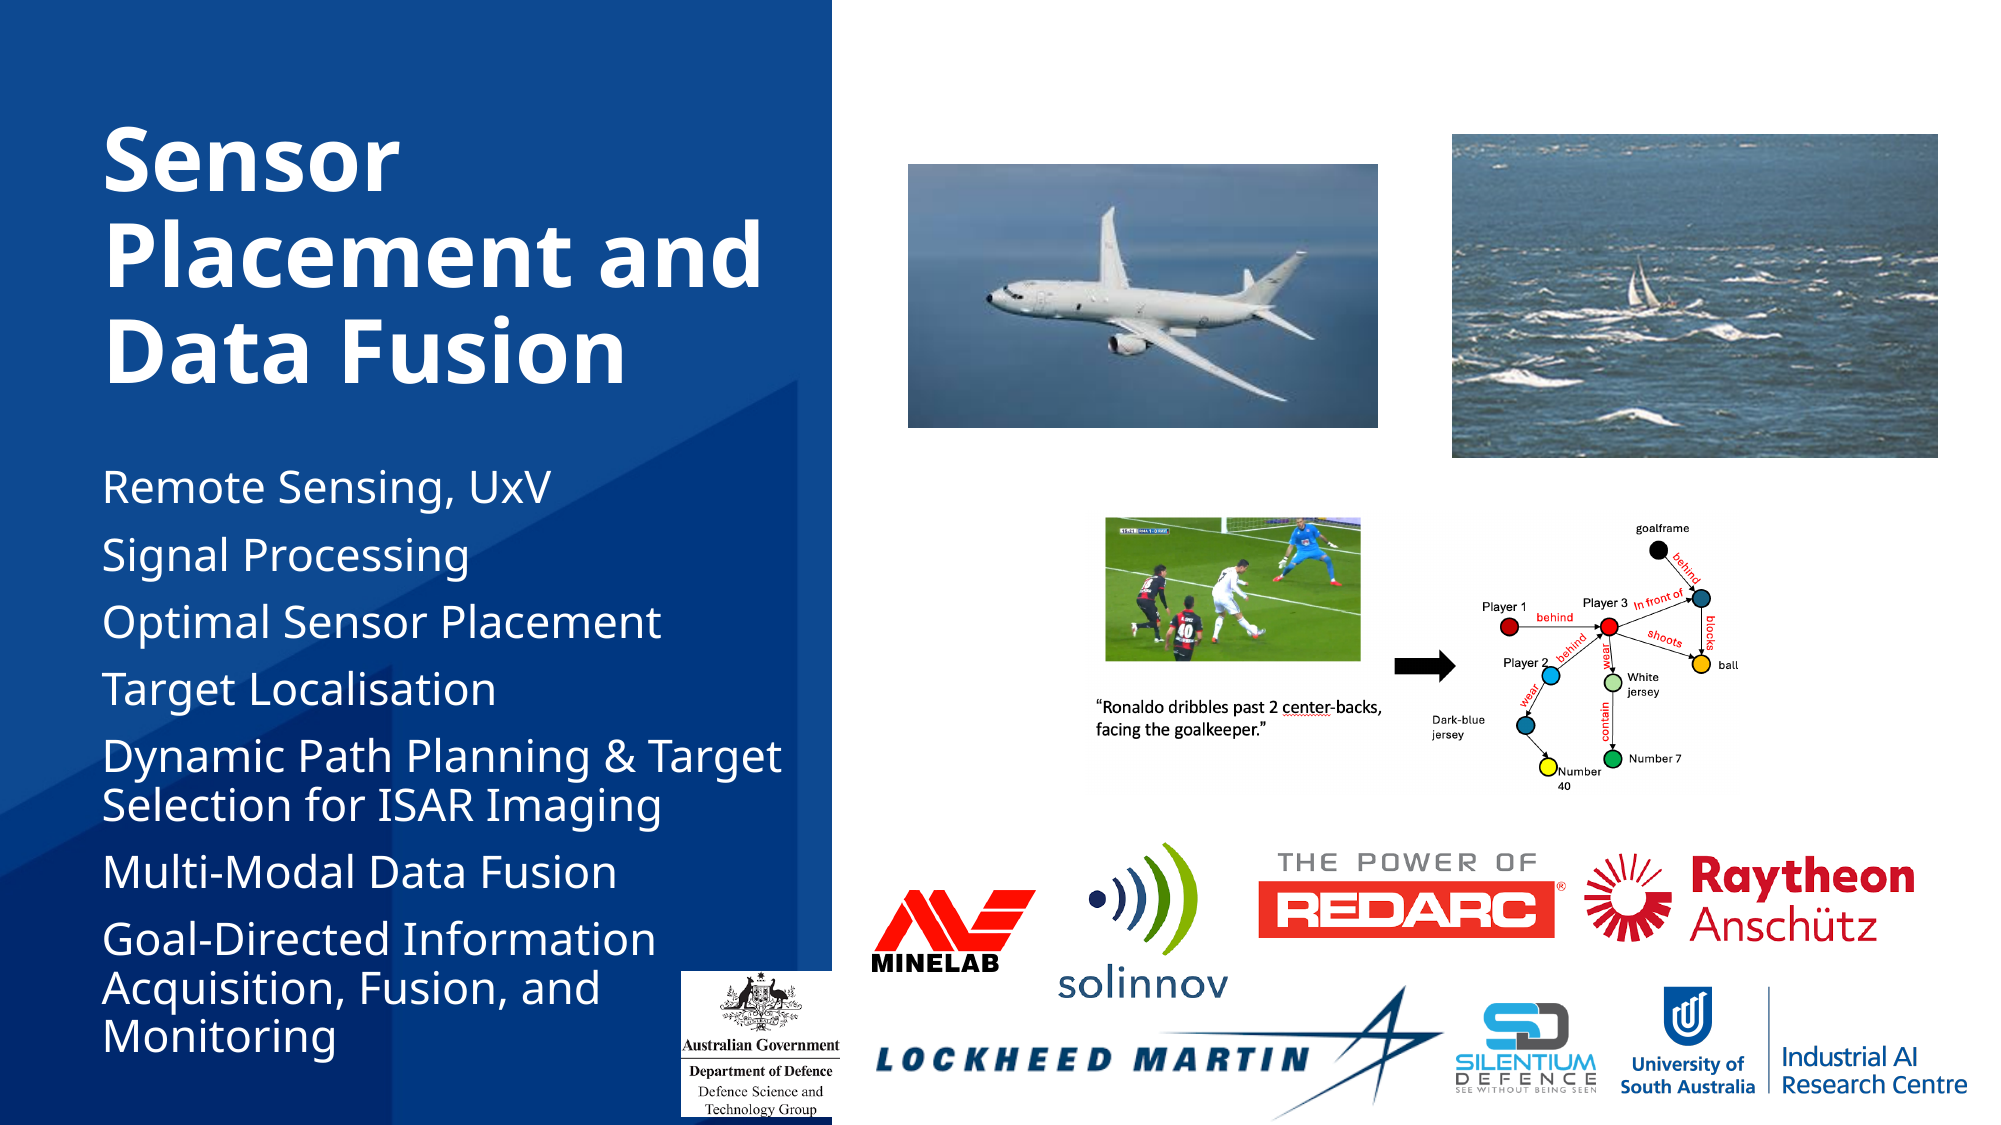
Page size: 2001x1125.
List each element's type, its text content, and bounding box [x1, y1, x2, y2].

picture [1452, 134, 1938, 458]
picture [875, 842, 1446, 1123]
picture [1456, 978, 1596, 1117]
picture [872, 890, 1036, 973]
picture [1258, 853, 1566, 938]
picture [1084, 510, 1740, 795]
picture [1616, 980, 1972, 1100]
picture [1584, 853, 1914, 942]
list Remote Sensing, UxV Signal Processing Optimal Sensor Placement Target Localisation Dynamic Path Planning & Target Selection for ISAR Imaging Multi-Modal Data Fusion Goal-Directed Information Acquisition, Fusion, and Monitoring [86, 457, 799, 1080]
picture [0, 0, 840, 1125]
picture [908, 164, 1378, 428]
title Sensor Placement and Data Fusion [87, 106, 796, 457]
